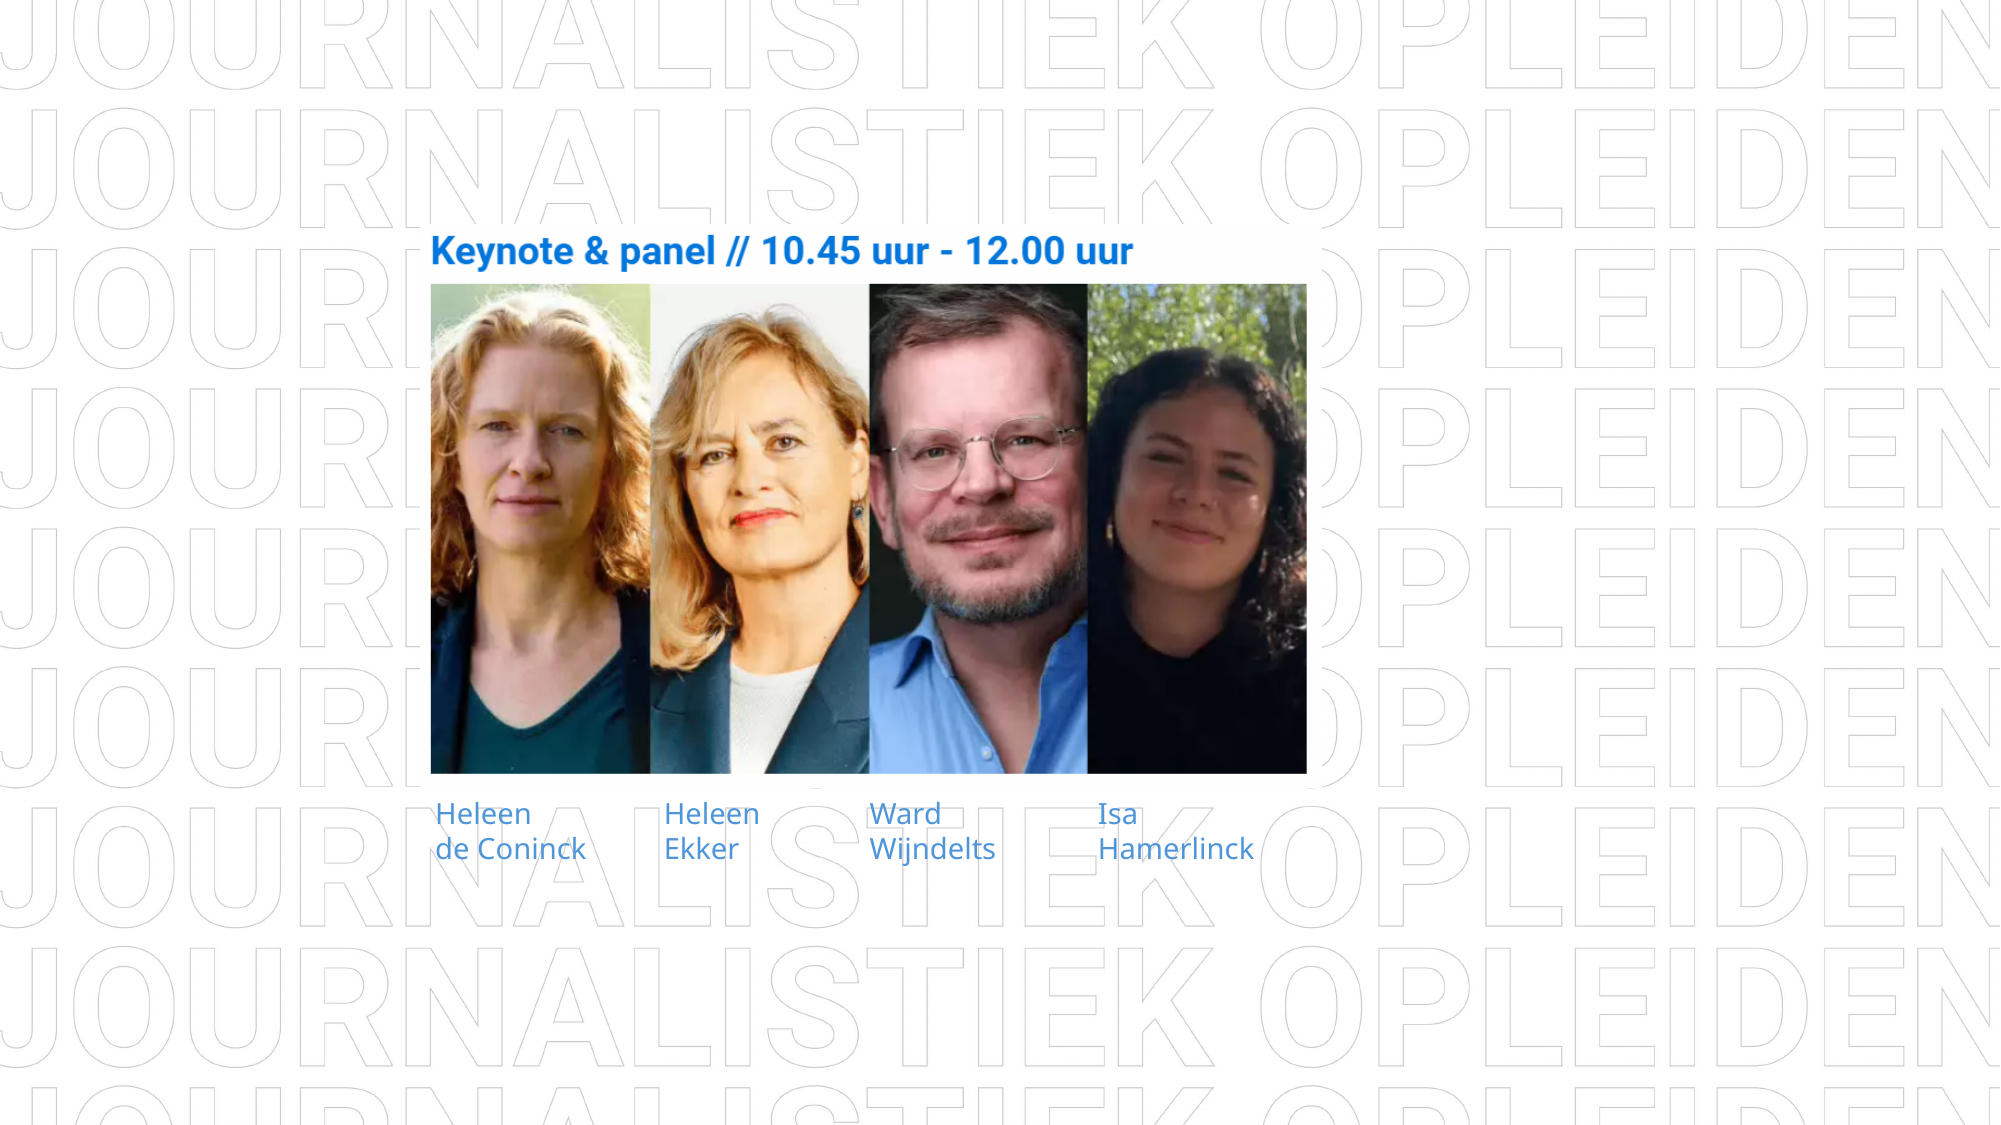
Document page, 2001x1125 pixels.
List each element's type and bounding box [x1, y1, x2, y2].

picture [0, 0, 2000, 1125]
list [419, 223, 1323, 789]
